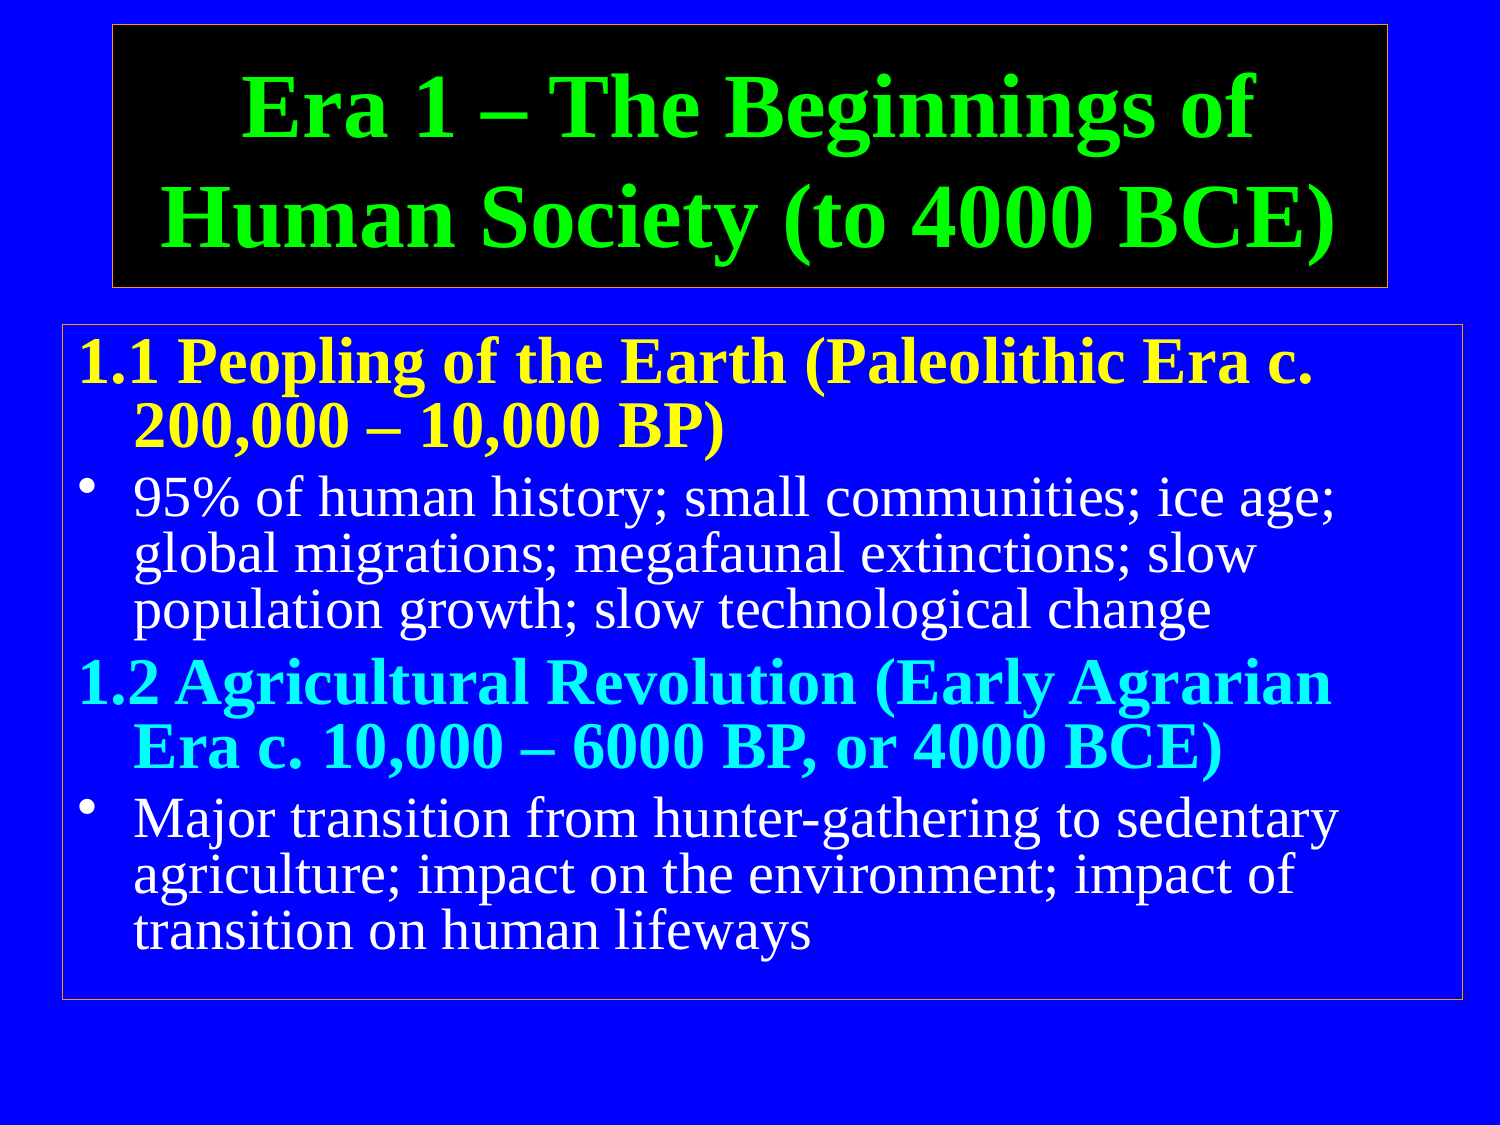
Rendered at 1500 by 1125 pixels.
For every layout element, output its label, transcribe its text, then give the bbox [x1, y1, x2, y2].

list 1.1 Peopling of the Earth (Paleolithic Era c. 200,000 – 10,000 BP) 95% of human history; small communities; ice age; global migrations; megafaunal extinctions; slow population growth; slow technological change 1.2 Agricultural Revolution (Early Agrarian Era c. 10,000 – 6000 BP, or 4000 BCE) Major transition from hunter-gathering to sedentary agriculture; impact on the environment; impact of transition on human lifeways [62, 324, 1463, 1000]
title Era 1 – The Beginnings of Human Society (to 4000 BCE) [112, 24, 1388, 288]
